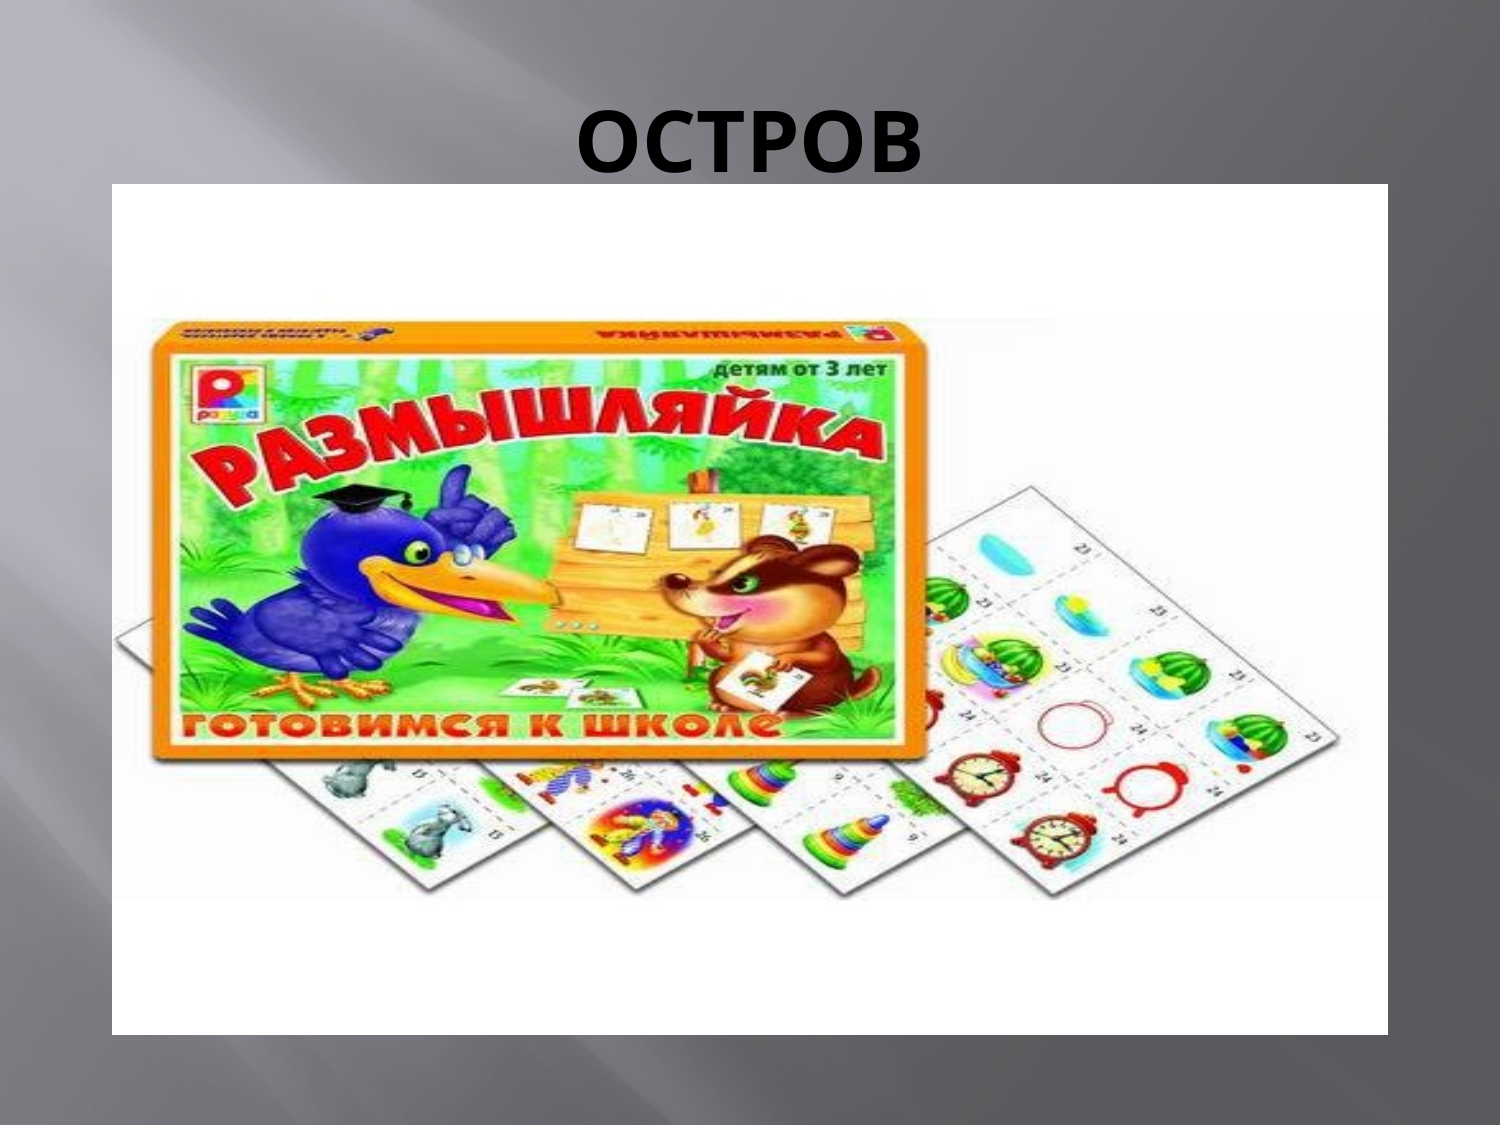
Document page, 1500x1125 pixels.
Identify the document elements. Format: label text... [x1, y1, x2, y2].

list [111, 184, 1389, 1036]
title ОСТРОВ [75, 45, 1425, 233]
